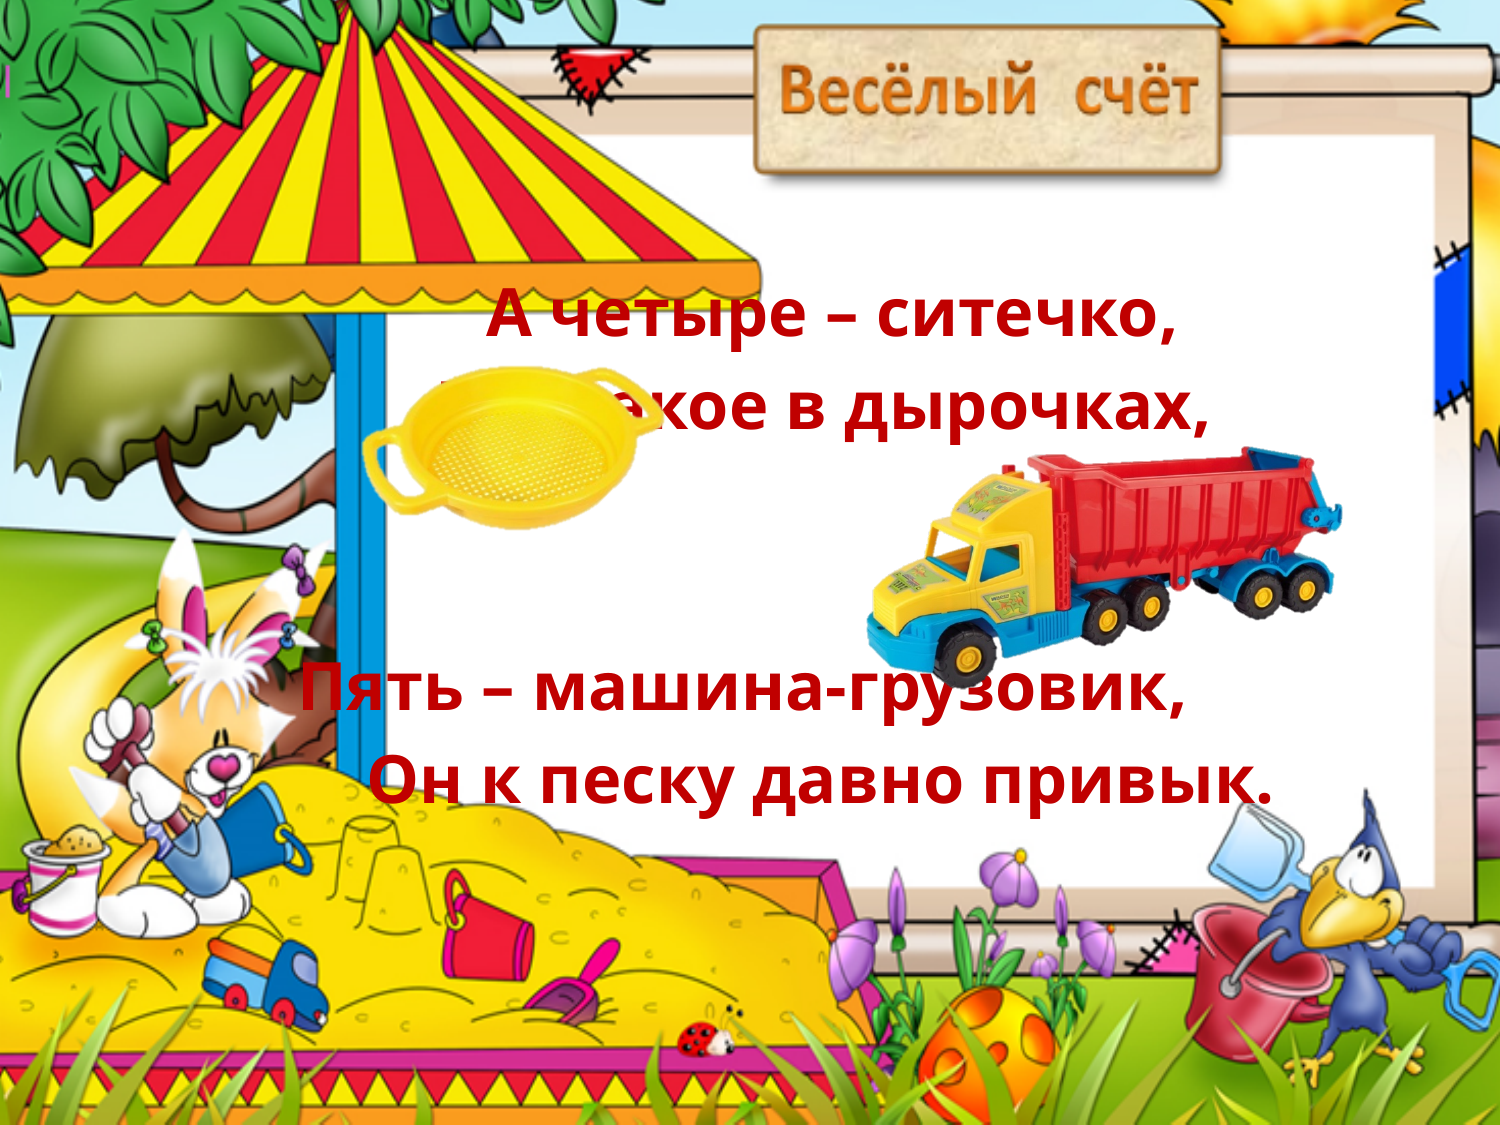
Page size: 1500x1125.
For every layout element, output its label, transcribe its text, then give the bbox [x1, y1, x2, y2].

picture [0, 0, 1500, 1125]
list А четыре – ситечко, Всё такое в дырочках, Пять – машина-грузовик, Он к песку давно привык. [75, 262, 1459, 1005]
